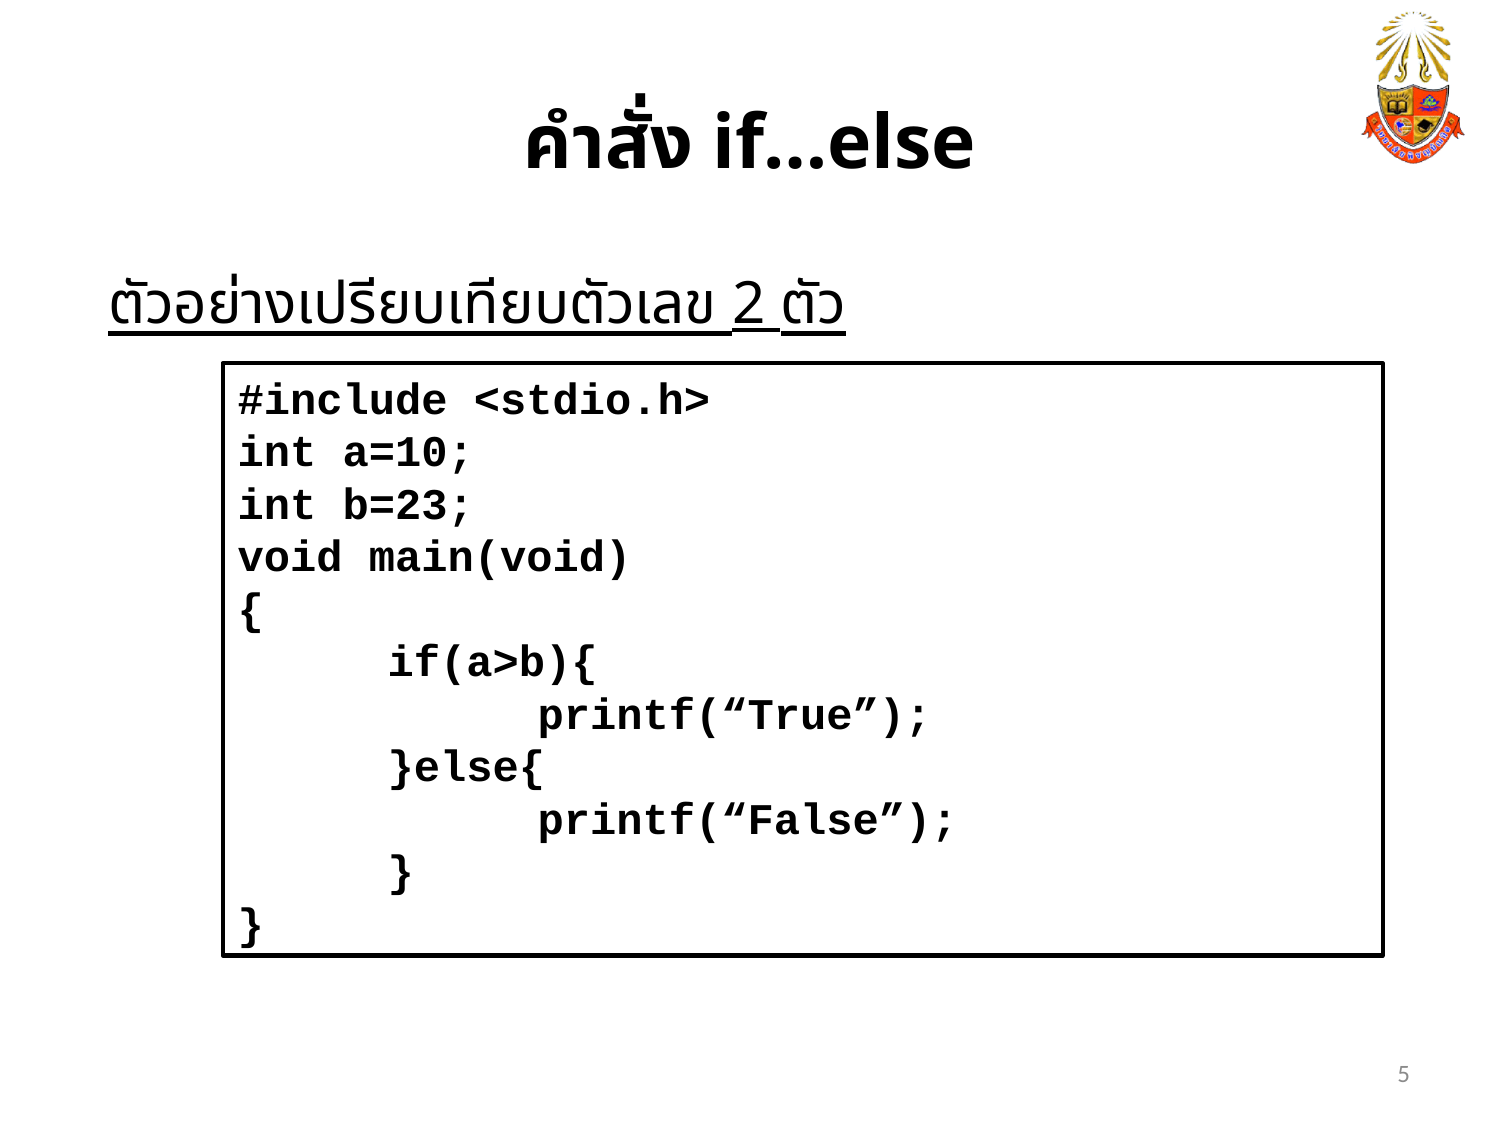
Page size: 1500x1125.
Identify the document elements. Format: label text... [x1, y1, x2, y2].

title คำสั่ง if…else [75, 45, 1425, 233]
slide_number 5 [1074, 1042, 1425, 1103]
text_box #include <stdio.h> int a=10; int b=23; void main(void) { if(a>b){ printf(“True”); }else{ printf(“False”); } } [221, 361, 1385, 958]
text_box ตัวอย่างเปรียบเทียบตัวเลข 2 ตัว [93, 257, 1028, 375]
picture [1360, 0, 1466, 165]
